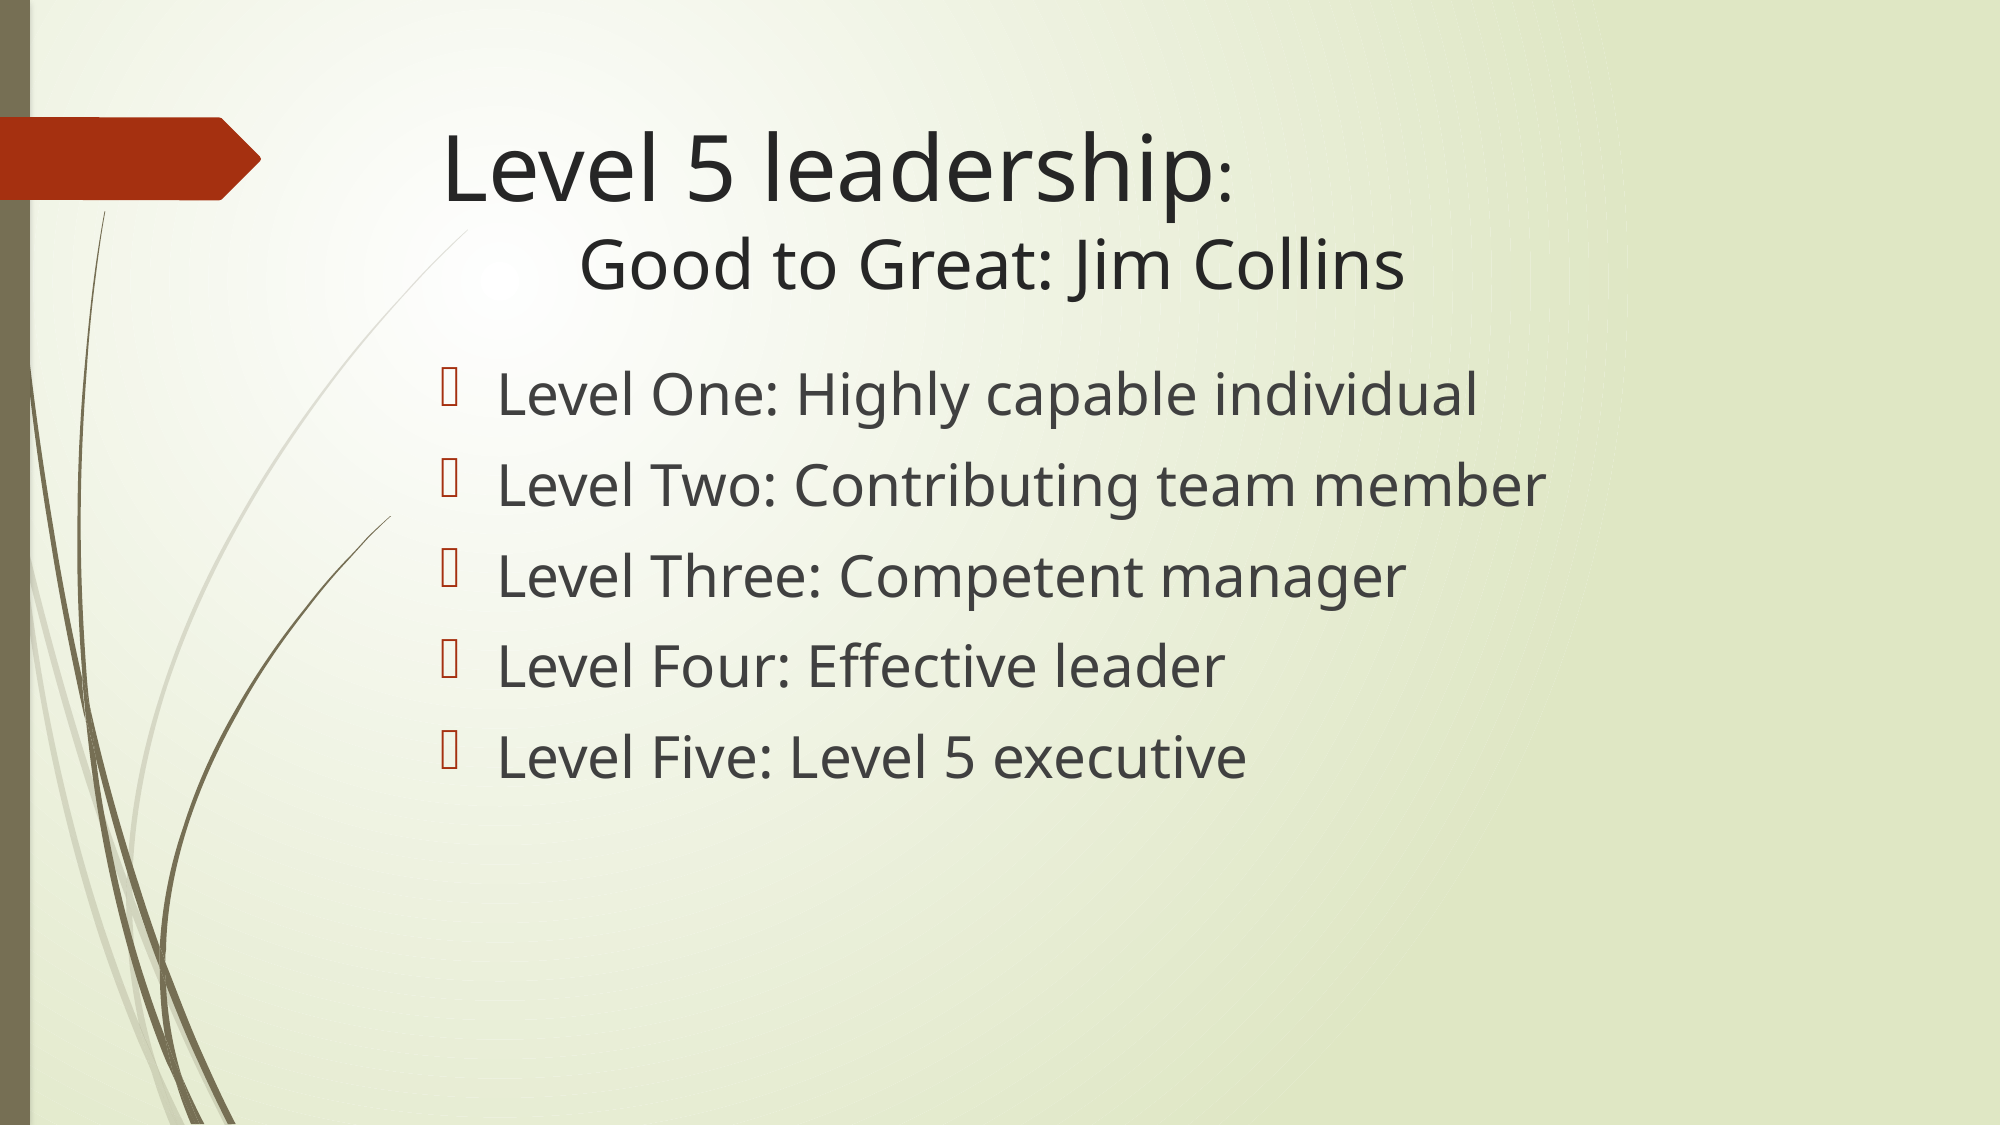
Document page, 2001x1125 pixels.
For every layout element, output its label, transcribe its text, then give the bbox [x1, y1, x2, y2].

list Level One: Highly capable individual Level Two: Contributing team member Level Three: Competent manager Level Four: Effective leader Level Five: Level 5 executive [424, 350, 1888, 970]
title Level 5 leadership: Good to Great: Jim Collins [425, 102, 1888, 313]
